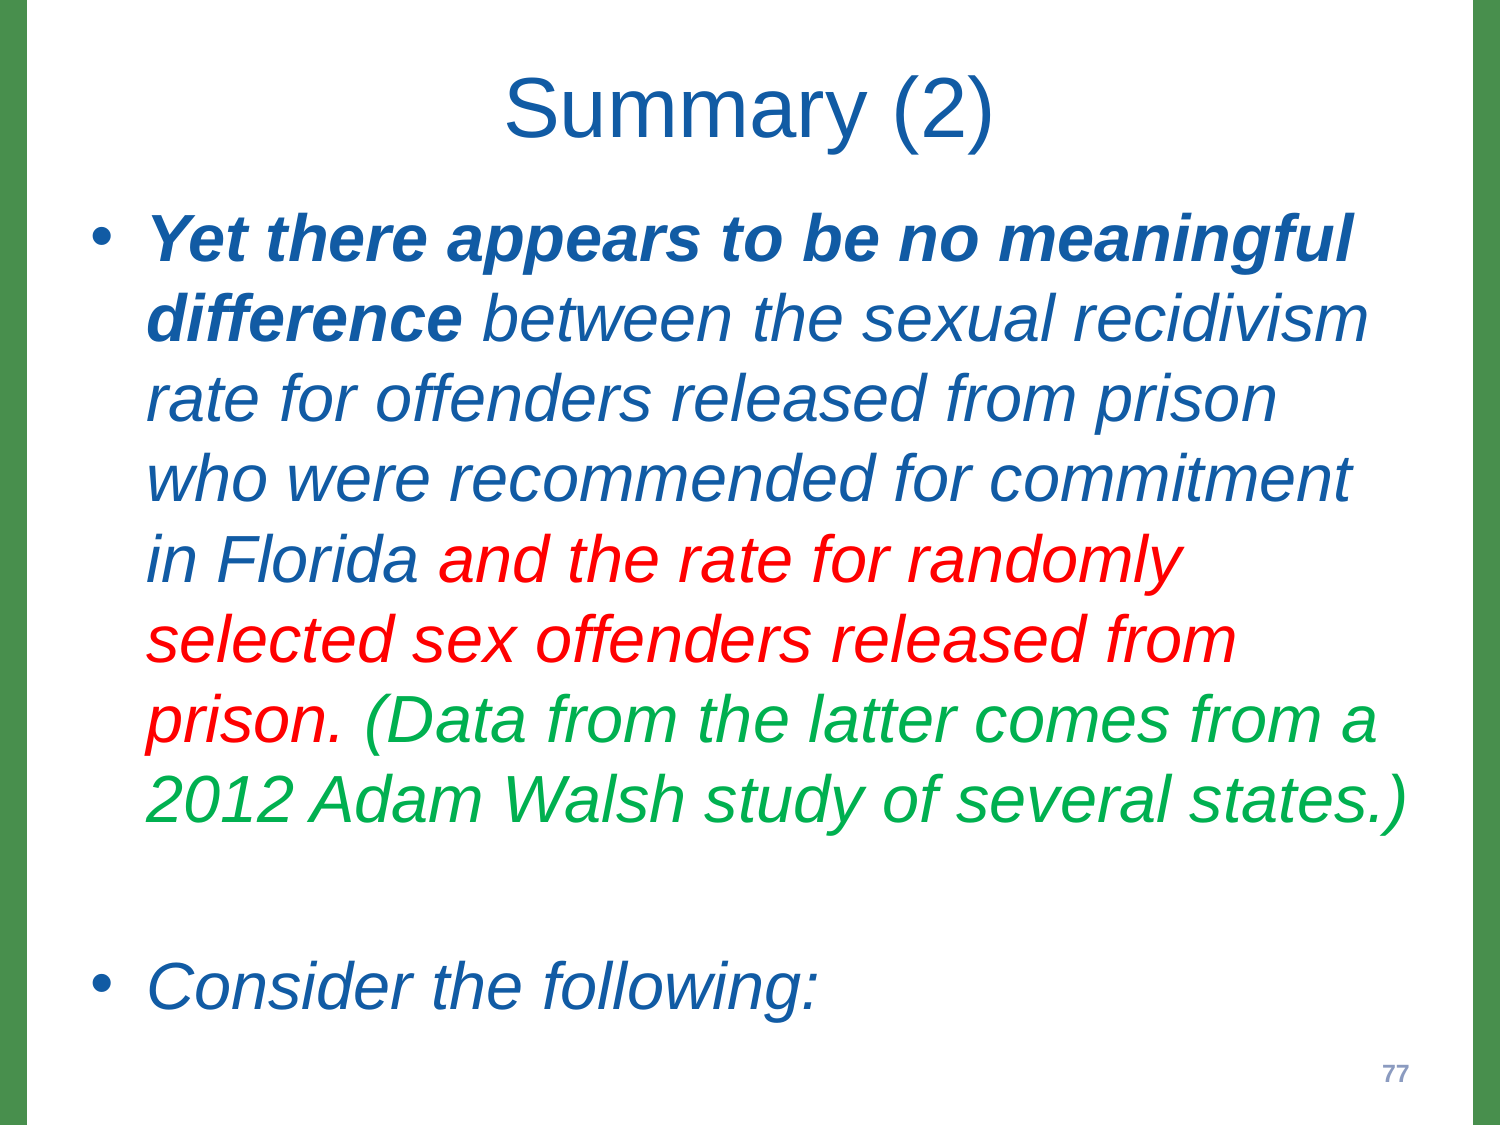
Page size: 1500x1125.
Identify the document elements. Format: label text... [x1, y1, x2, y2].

list Yet there appears to be no meaningful difference between the sexual recidivism rate for offenders released from prison who were recommended for commitment in Florida and the rate for randomly selected sex offenders released from prison. (Data from the latter comes from a 2012 Adam Walsh study of several states.) Consider the following: [75, 187, 1425, 1075]
slide_number 77 [1074, 1042, 1425, 1103]
title Summary (2) [75, 45, 1425, 163]
